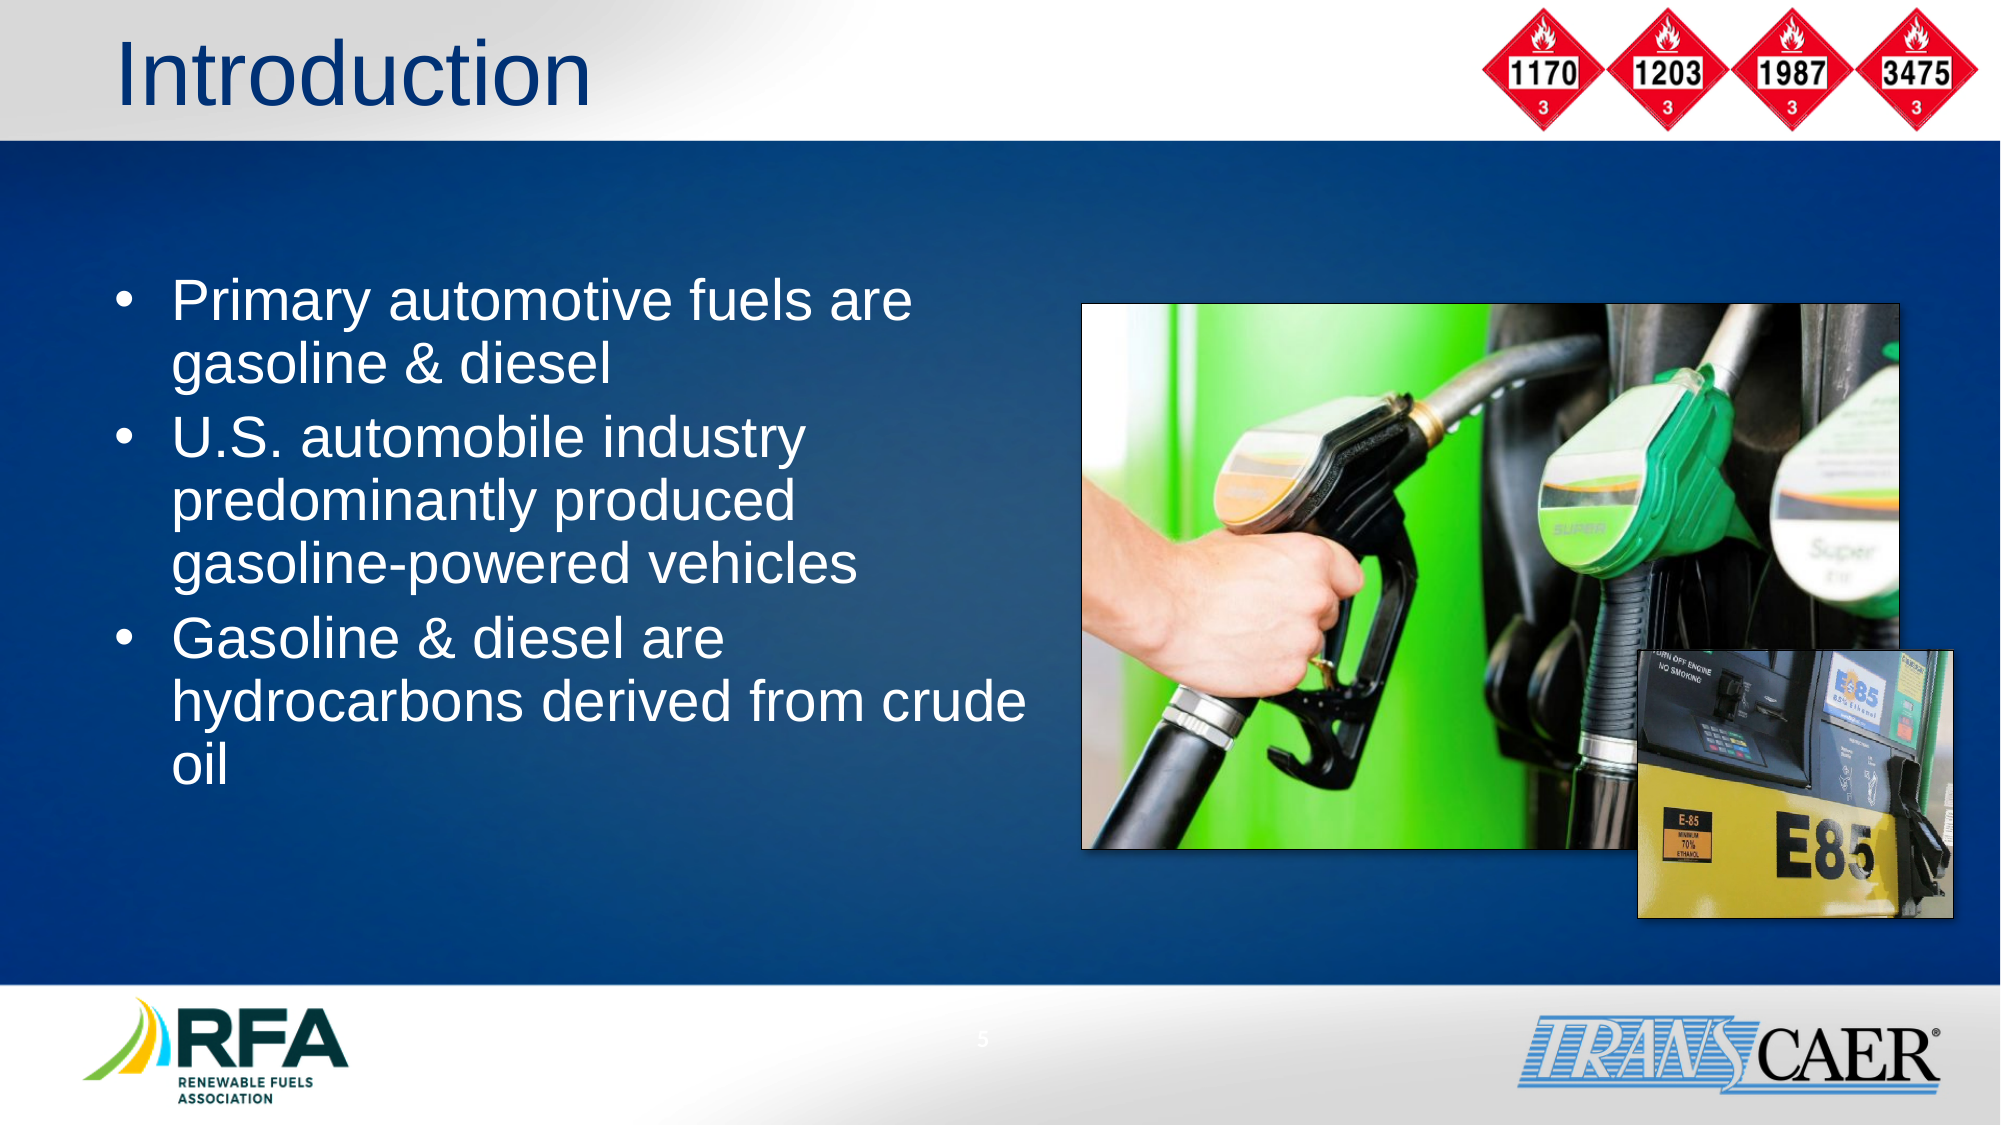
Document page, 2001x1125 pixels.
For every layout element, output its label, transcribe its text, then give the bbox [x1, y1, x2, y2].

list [1637, 649, 1954, 919]
picture [0, 0, 2001, 1125]
list Primary automotive fuels are gasoline & diesel U.S. automobile industry predominantly produced gasoline-powered vehicles Gasoline & diesel are hydrocarbons derived from crude oil [99, 262, 1063, 988]
title Introduction [99, 0, 1675, 138]
